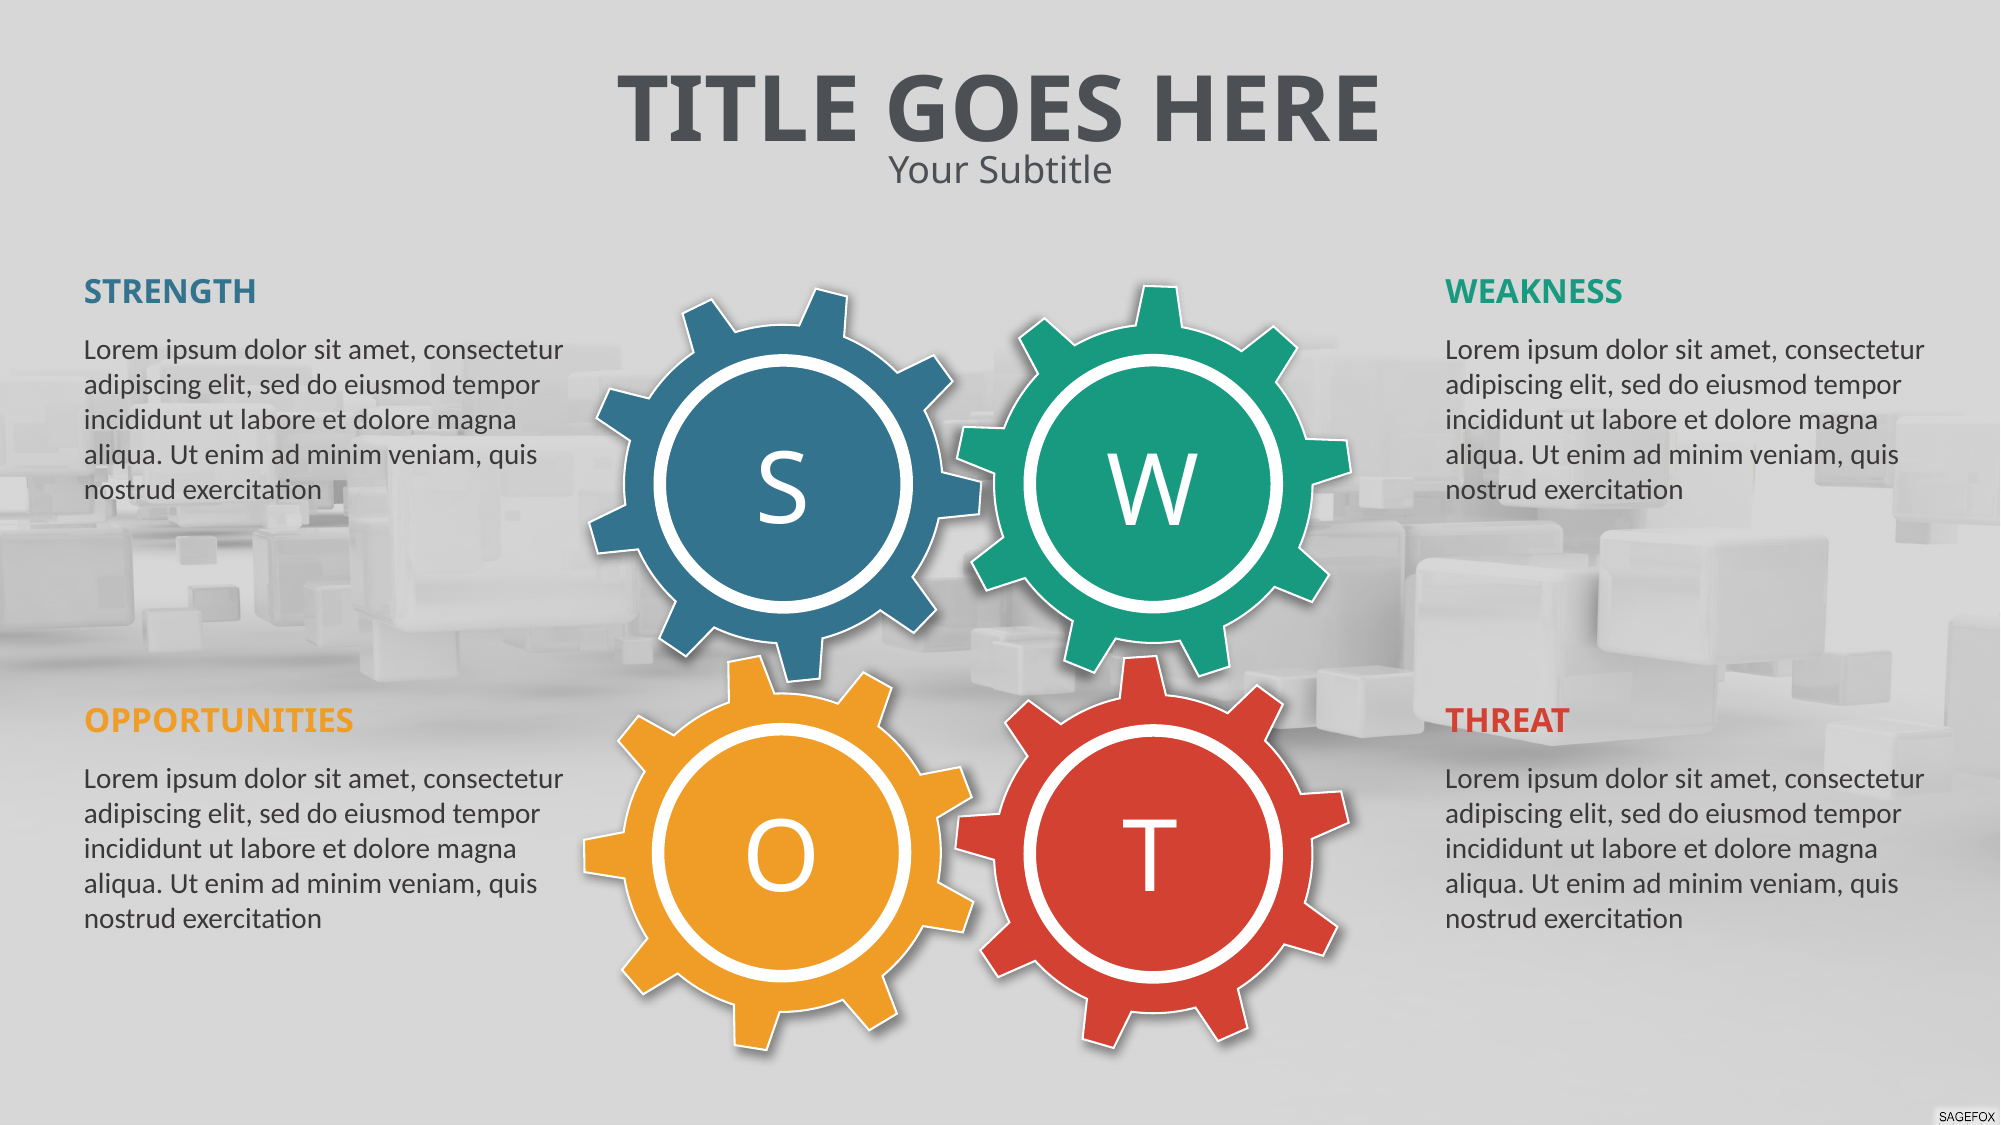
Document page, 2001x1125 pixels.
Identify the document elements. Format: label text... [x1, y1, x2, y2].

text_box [548, 42, 1452, 199]
text_box WEAKNESS Lorem ipsum dolor sit amet, consectetur adipiscing elit, sed do eiusmod tempor incididunt ut labore et dolore magna aliqua. Ut enim ad minim veniam, quis nostrud exercitation [1445, 270, 1941, 506]
text_box STRENGTH Lorem ipsum dolor sit amet, consectetur adipiscing elit, sed do eiusmod tempor incididunt ut labore et dolore magna aliqua. Ut enim ad minim veniam, quis nostrud exercitation [83, 270, 579, 506]
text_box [954, 284, 1353, 654]
picture [1936, 1111, 1997, 1125]
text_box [954, 654, 1353, 1054]
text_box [582, 653, 981, 1052]
text_box OPPORTUNITIES Lorem ipsum dolor sit amet, consectetur adipiscing elit, sed do eiusmod tempor incididunt ut labore et dolore magna aliqua. Ut enim ad minim veniam, quis nostrud exercitation [83, 699, 579, 935]
text_box THREAT Lorem ipsum dolor sit amet, consectetur adipiscing elit, sed do eiusmod tempor incididunt ut labore et dolore magna aliqua. Ut enim ad minim veniam, quis nostrud exercitation [1445, 699, 1941, 935]
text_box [584, 284, 954, 653]
